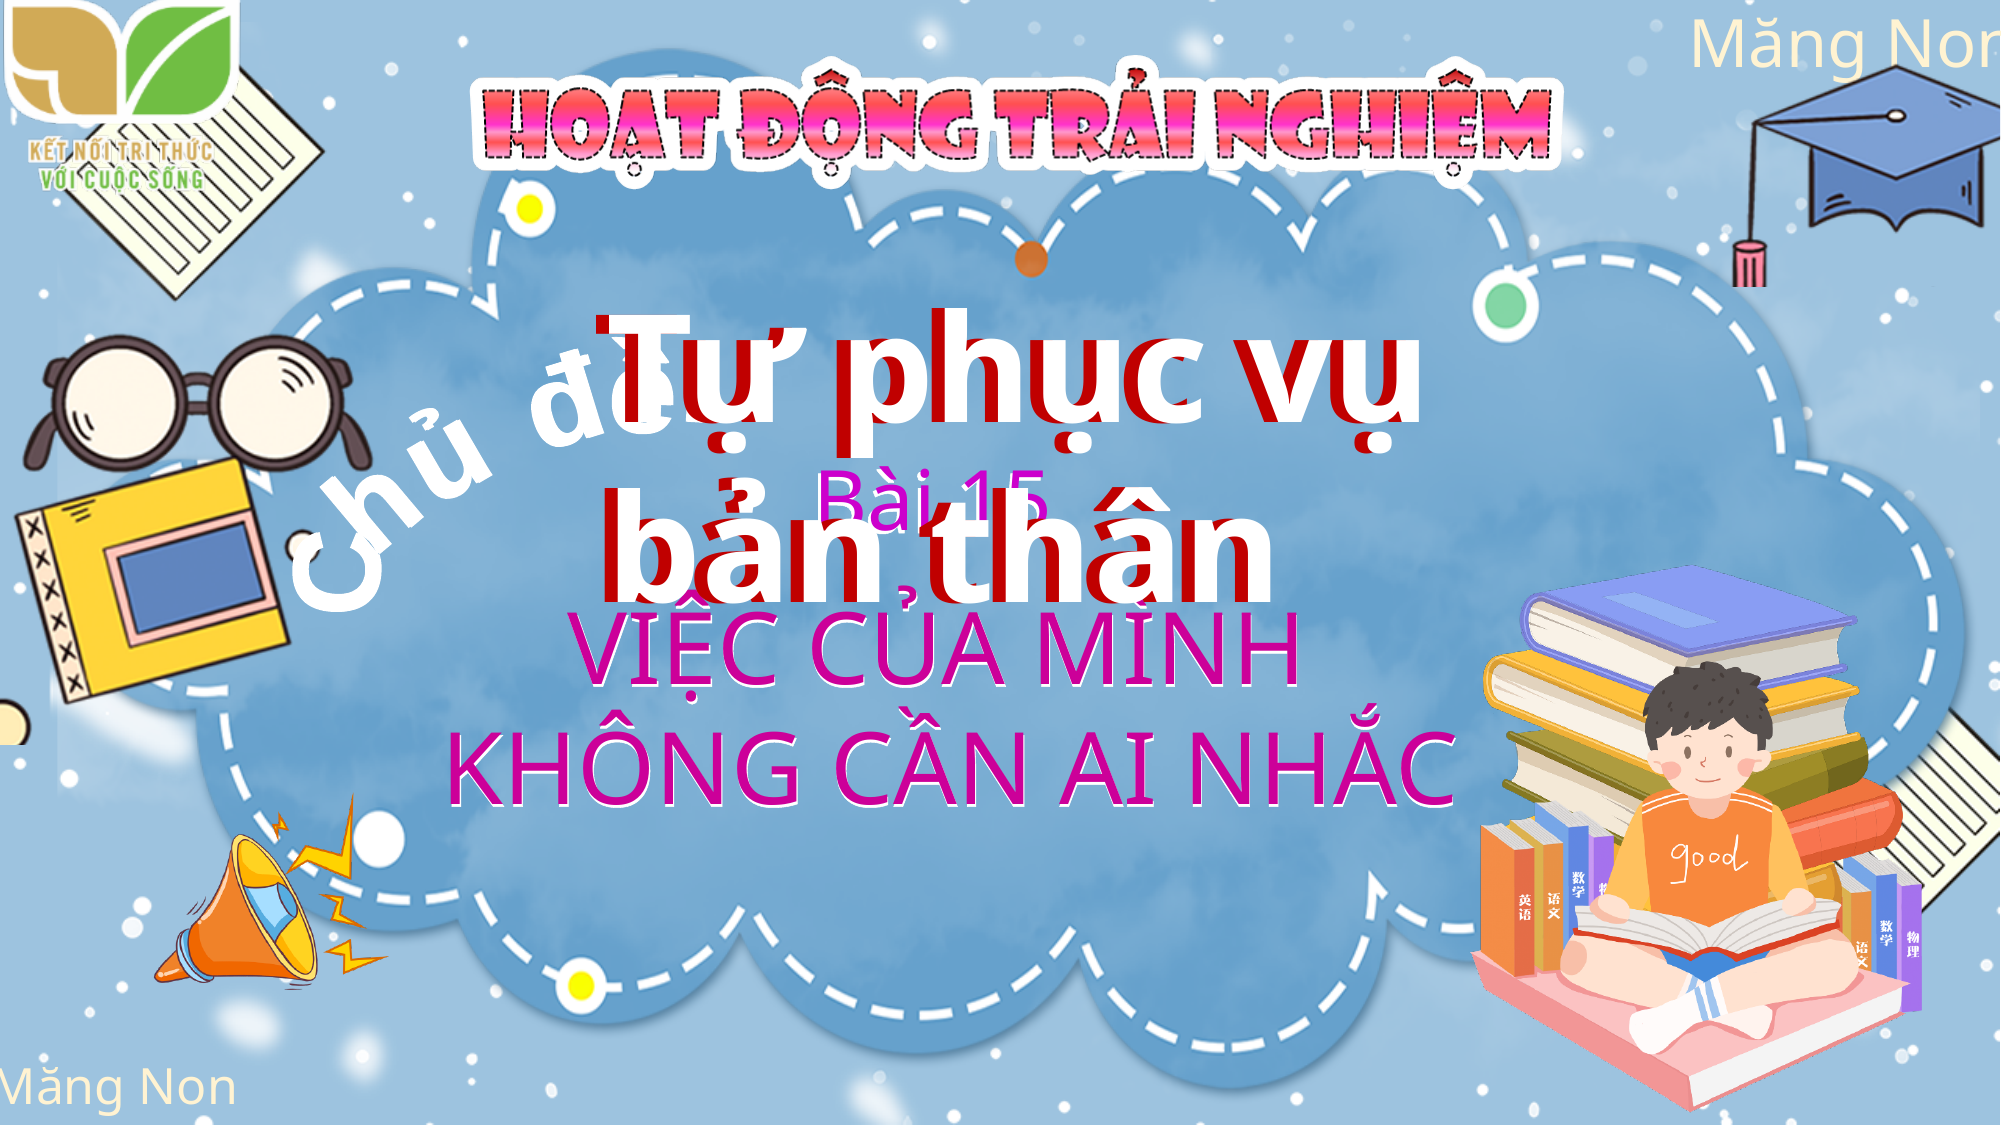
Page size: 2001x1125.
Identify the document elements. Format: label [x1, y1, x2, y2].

picture [0, 0, 2001, 1125]
text_box [285, 426, 714, 567]
text_box [578, 264, 1475, 462]
text_box [795, 462, 1163, 559]
text_box [67, 577, 1834, 837]
